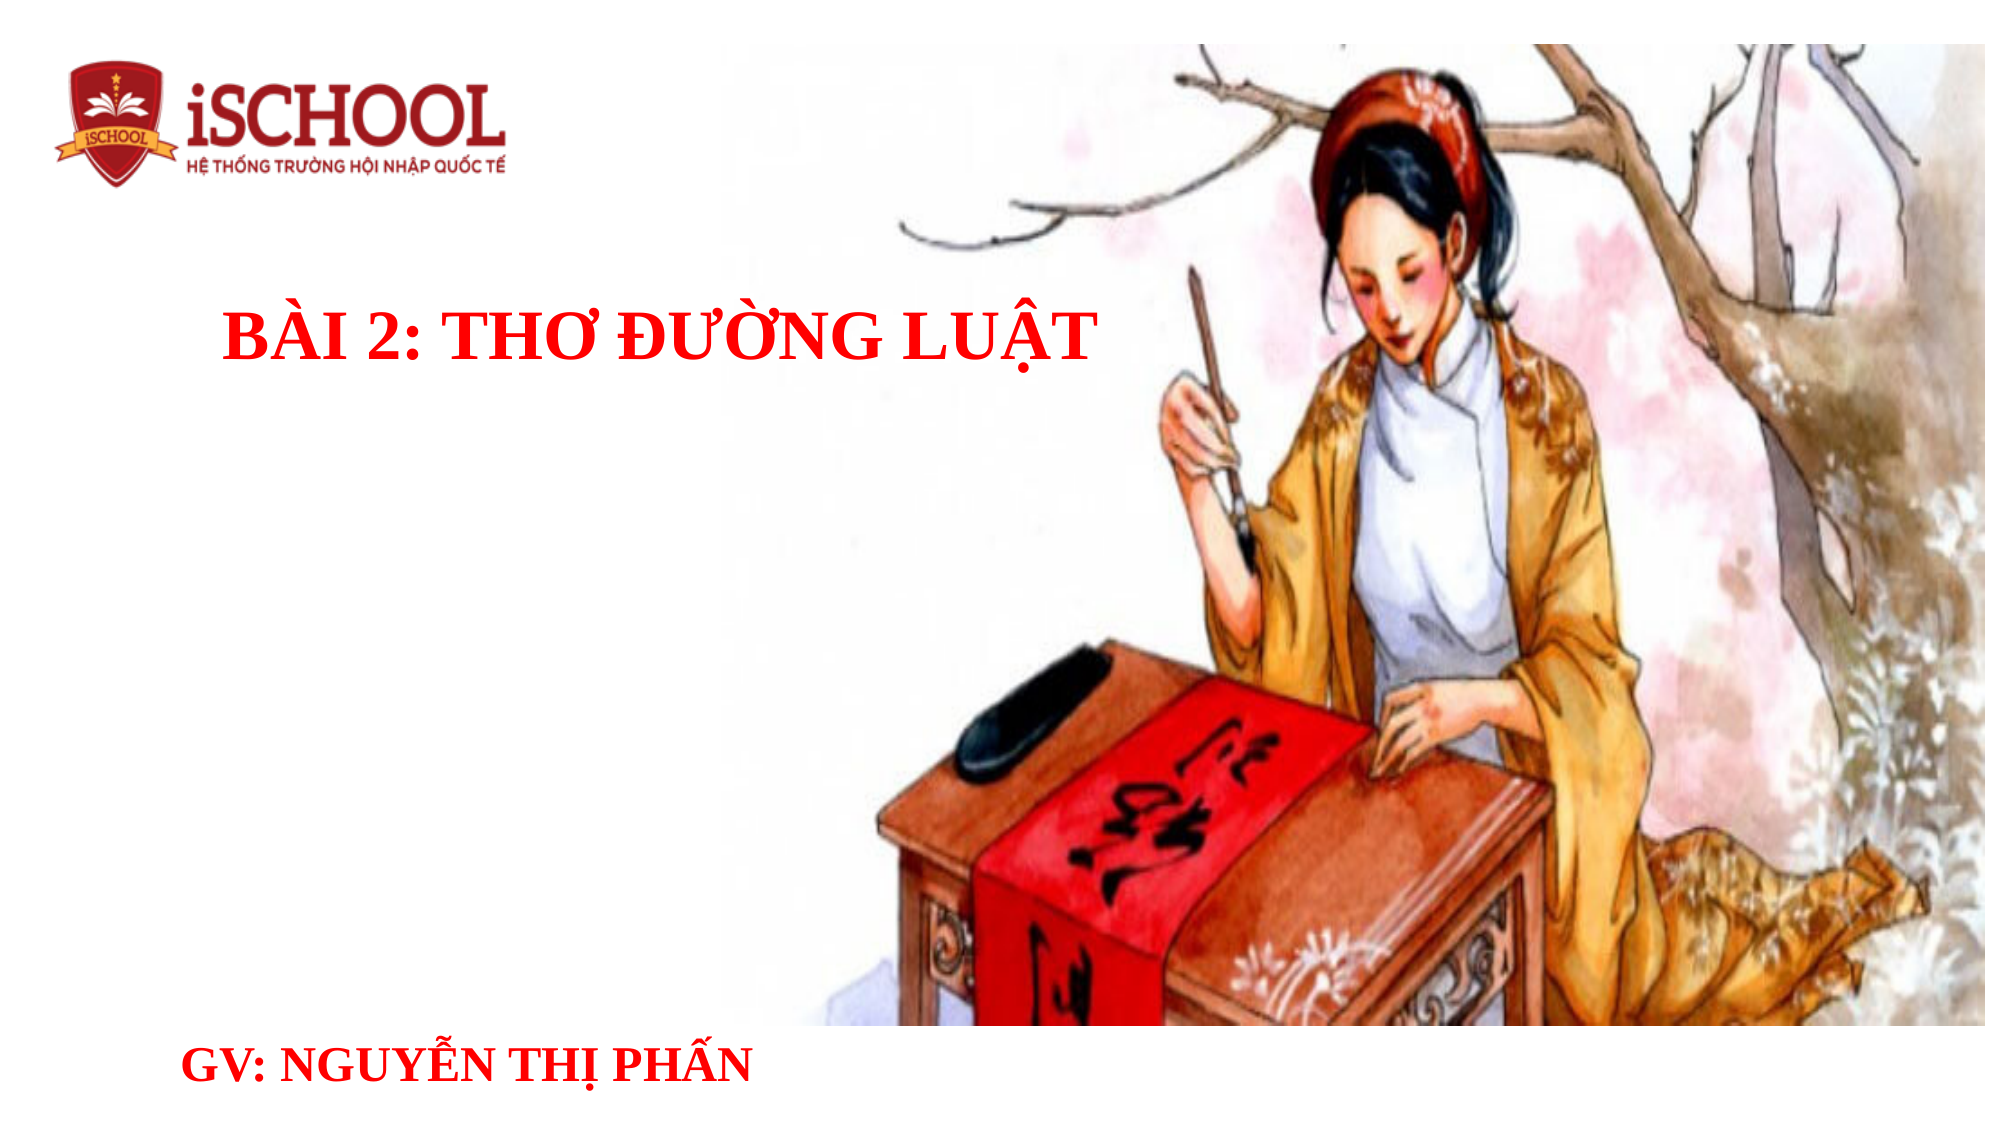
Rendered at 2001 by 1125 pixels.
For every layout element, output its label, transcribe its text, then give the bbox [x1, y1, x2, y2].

picture [29, 48, 528, 193]
text_box GV: NGUYỄN THỊ PHẤN [109, 908, 826, 1125]
text_box BÀI 2: THƠ ĐƯỜNG LUẬT [145, 168, 721, 485]
picture [721, 44, 1985, 1026]
